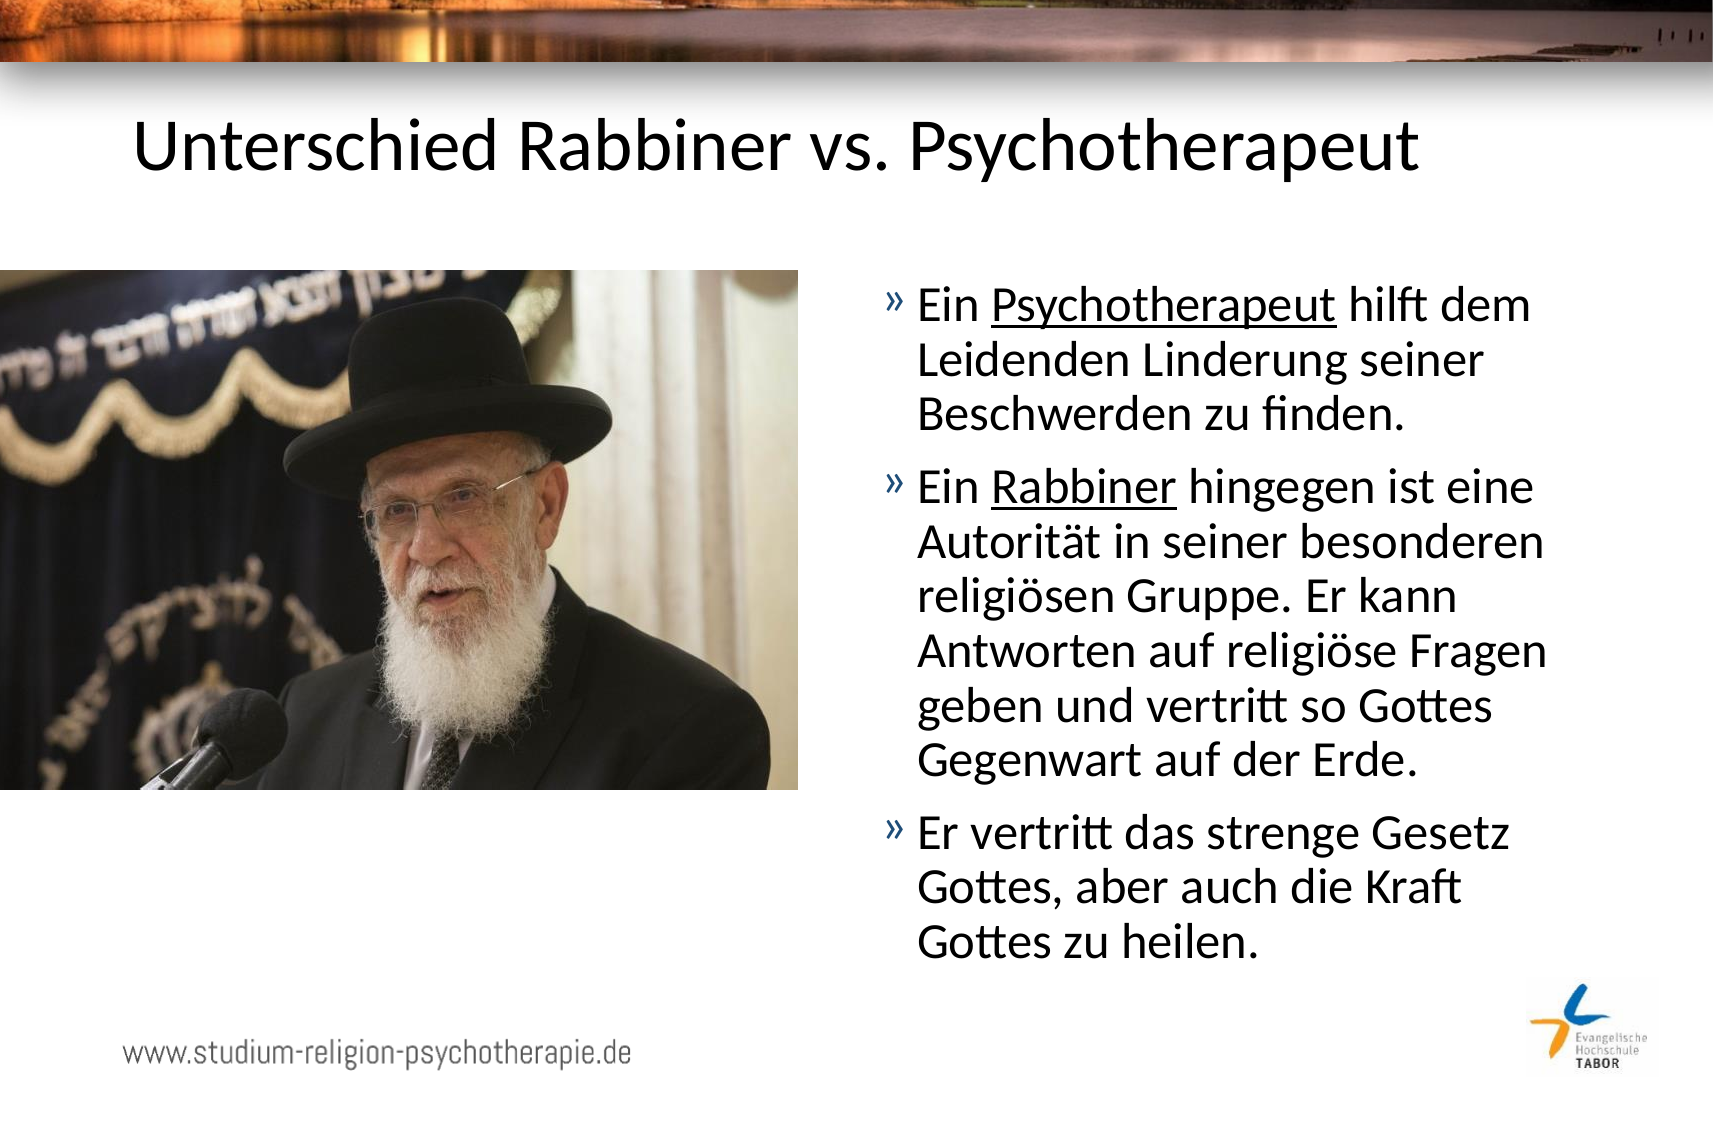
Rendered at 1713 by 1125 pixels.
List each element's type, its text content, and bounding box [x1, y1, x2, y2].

list Ein Psychotherapeut hilft dem Leidenden Linderung seiner Beschwerden zu finden. Ein Rabbiner hingegen ist eine Autorität in seiner besonderen religiösen Gruppe. Er kann Antworten auf religiöse Fragen geben und vertritt so Gottes Gegenwart auf der Erde. Er vertritt das strenge Gesetz Gottes, aber auch die Kraft Gottes zu heilen. [866, 270, 1595, 985]
title Unterschied Rabbiner vs. Psychotherapeut [117, 84, 1595, 209]
picture [0, 0, 1713, 62]
picture [0, 270, 798, 790]
picture [117, 1034, 635, 1074]
picture [1526, 977, 1659, 1077]
